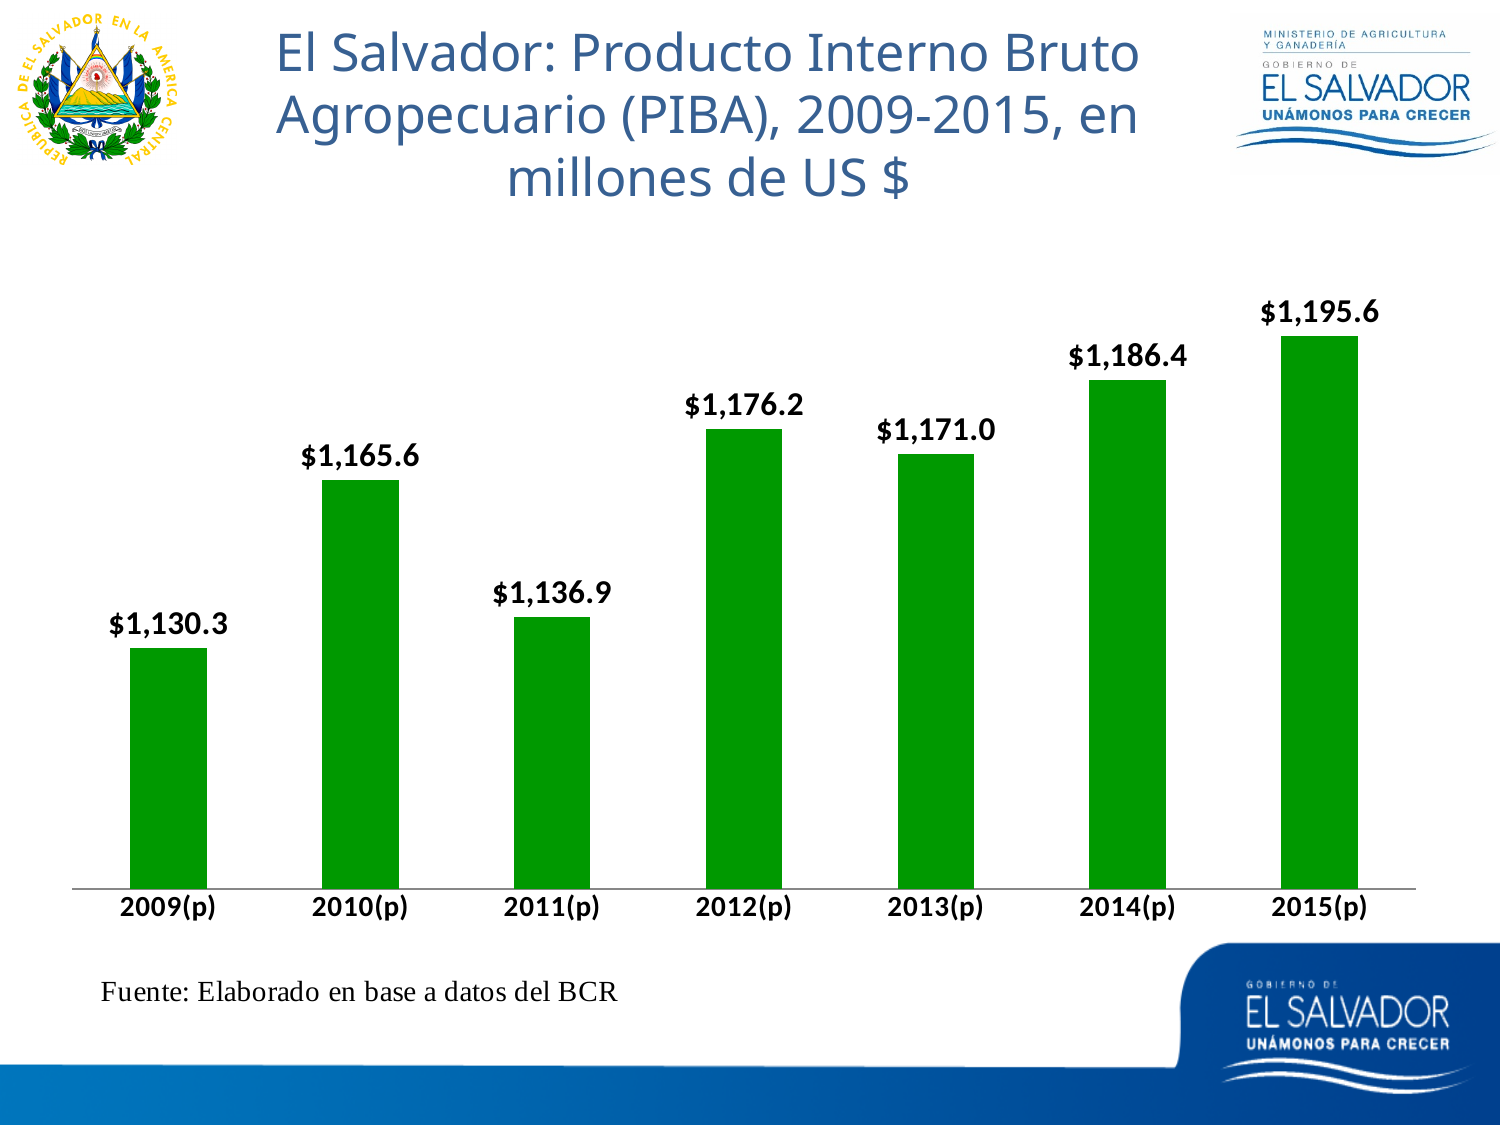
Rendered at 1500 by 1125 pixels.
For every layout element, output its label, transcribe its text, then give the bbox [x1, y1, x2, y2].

picture [0, 0, 1500, 1125]
title El Salvador: Producto Interno Bruto Agropecuario (PIBA), 2009-2015, en millones de US $ [183, 19, 1235, 182]
chart [41, 184, 1448, 1047]
